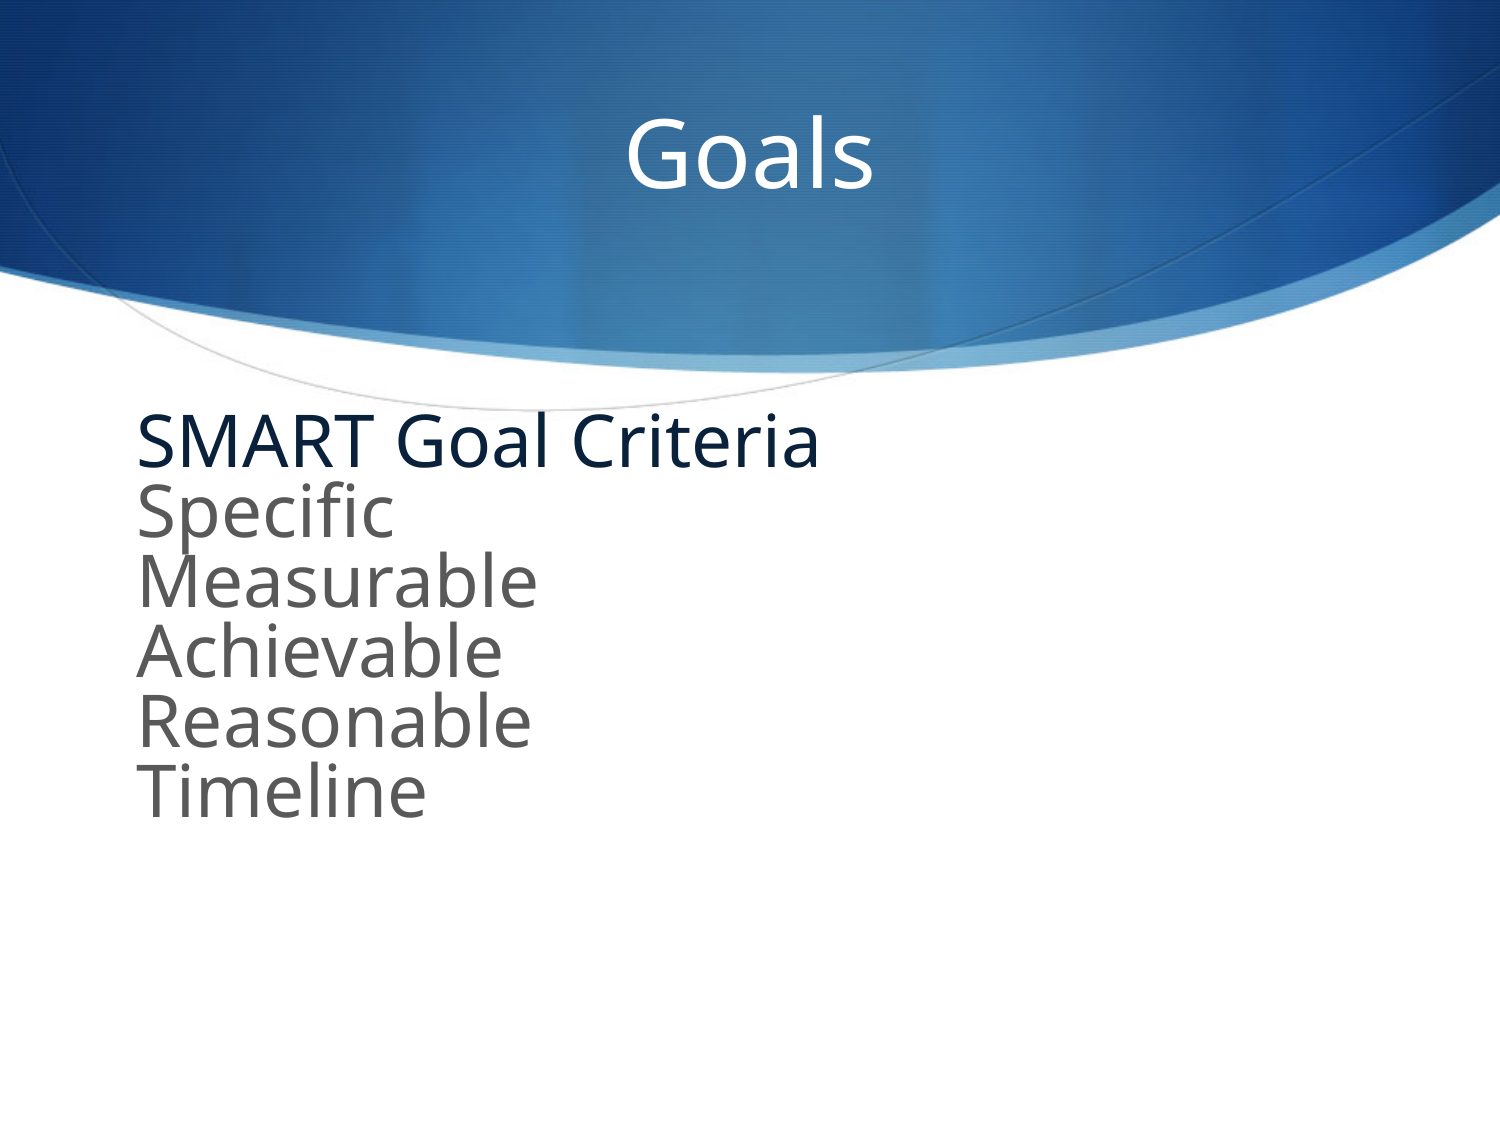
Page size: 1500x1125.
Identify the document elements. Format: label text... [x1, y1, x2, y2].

title Goals [75, 56, 1425, 245]
list SMART Goal Criteria Specific Measurable Achievable Reasonable Timeline [121, 403, 1379, 1071]
picture [0, 0, 1500, 1125]
